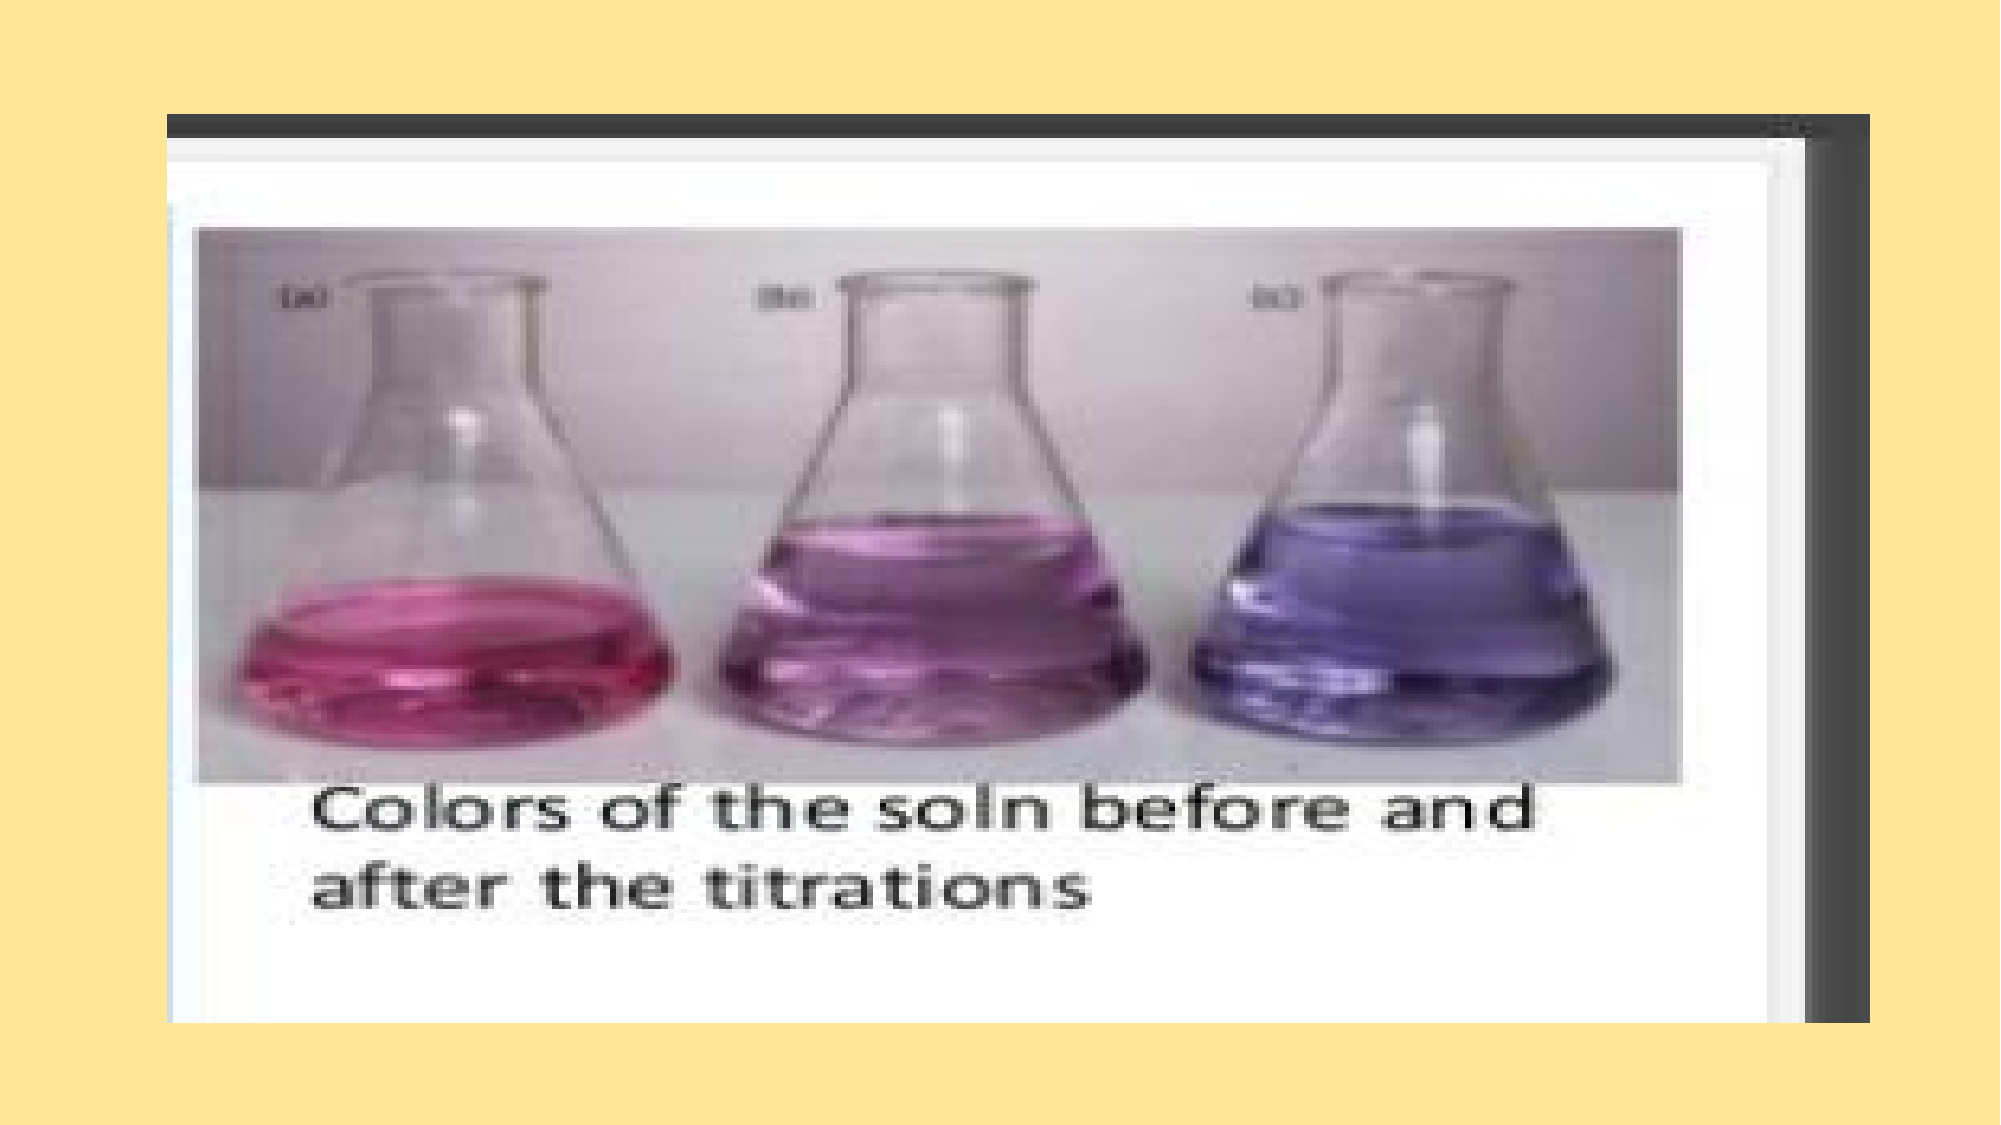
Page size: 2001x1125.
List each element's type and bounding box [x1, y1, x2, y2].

list [166, 114, 1870, 1023]
